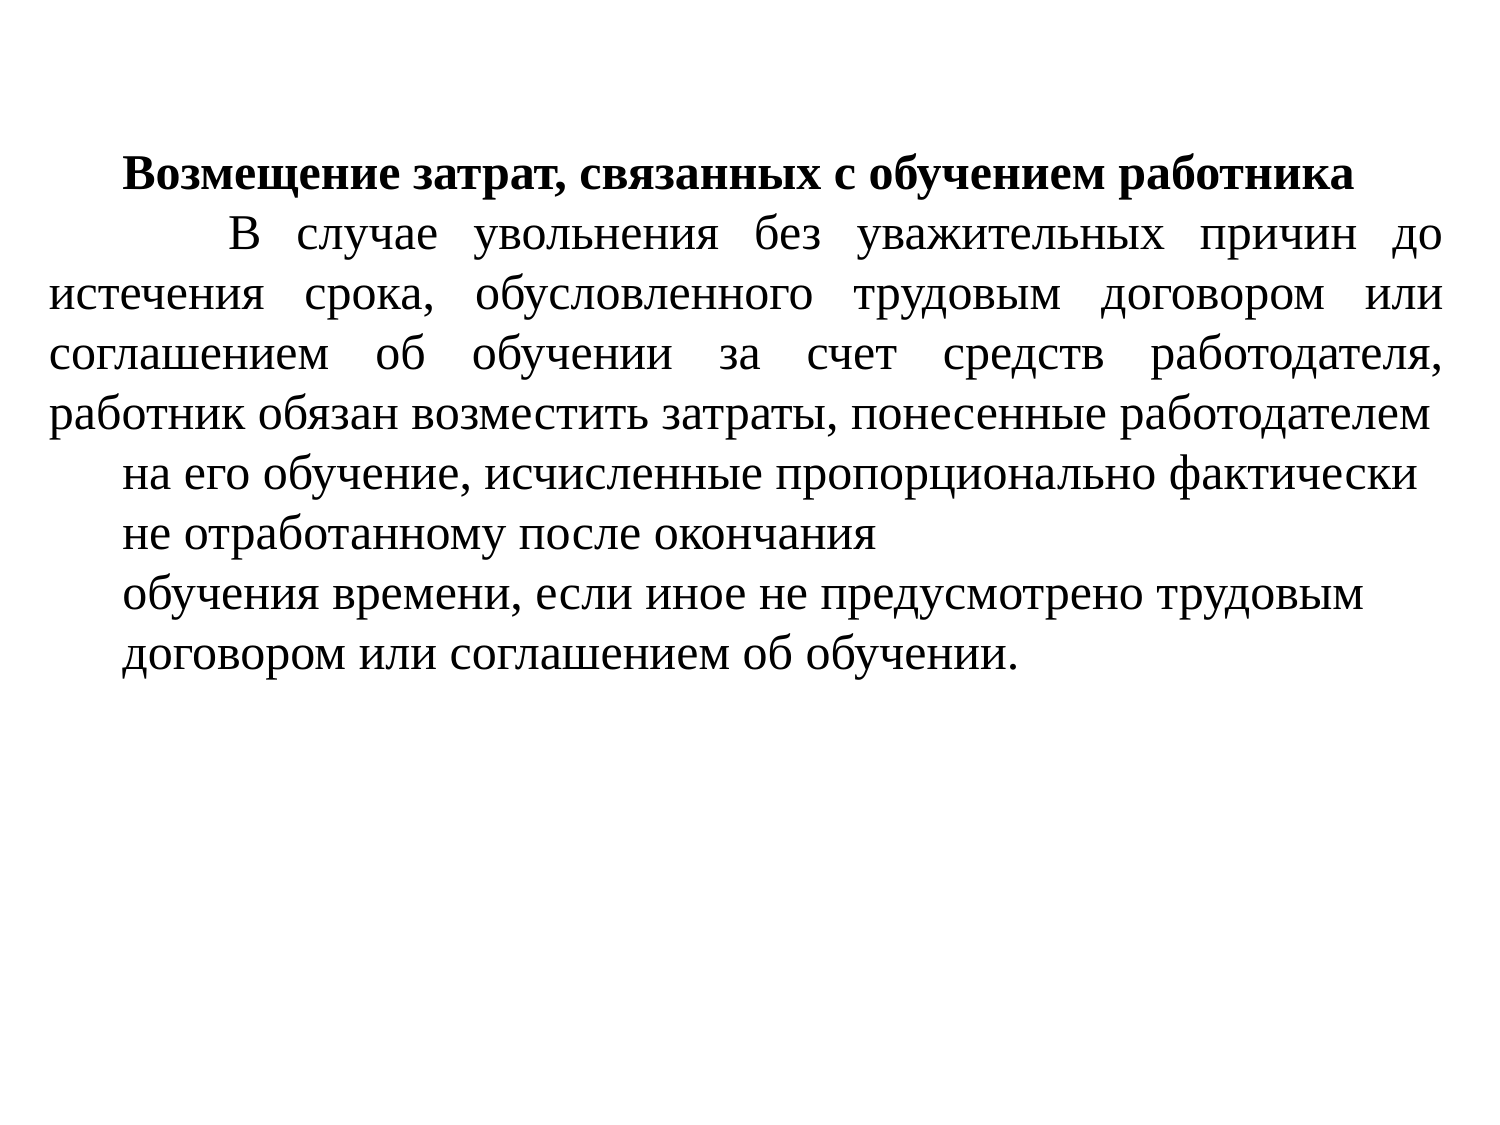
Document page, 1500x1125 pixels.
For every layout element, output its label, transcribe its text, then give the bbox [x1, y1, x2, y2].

text_box Возмещение затрат, связанных с обучением работника В случае увольнения без уважительных причин до истечения срока, обусловленного трудовым договором или соглашением об обучении за счет средств работодателя, работник обязан возместить затраты, понесенные работодателем на его обучение, исчисленные пропорционально фактически не отработанному после окончания обучения времени, если иное не предусмотрено трудовым договором или соглашением об обучении. [33, 131, 1459, 687]
